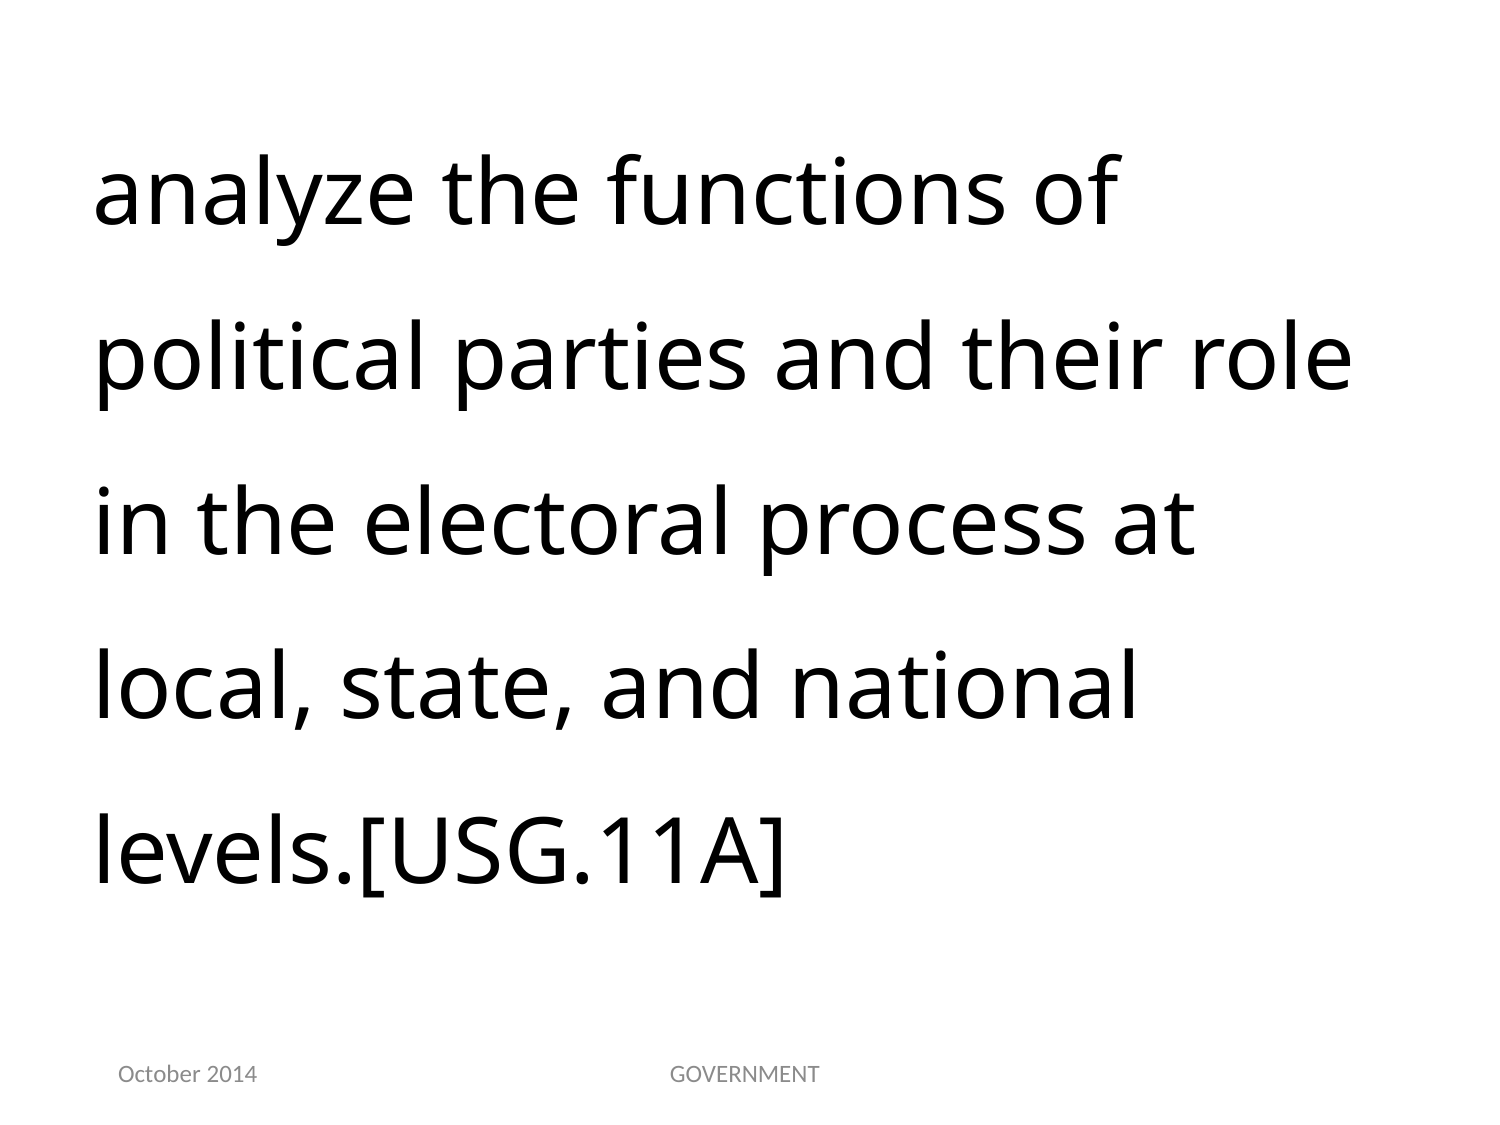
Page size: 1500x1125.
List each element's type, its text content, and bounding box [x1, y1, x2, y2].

footer GOVERNMENT [492, 1042, 999, 1103]
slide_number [103, 1042, 441, 1103]
subtitle analyze the functions of political parties and their role in the electoral process at local, state, and national levels.[USG.11A] [78, 70, 1429, 1014]
